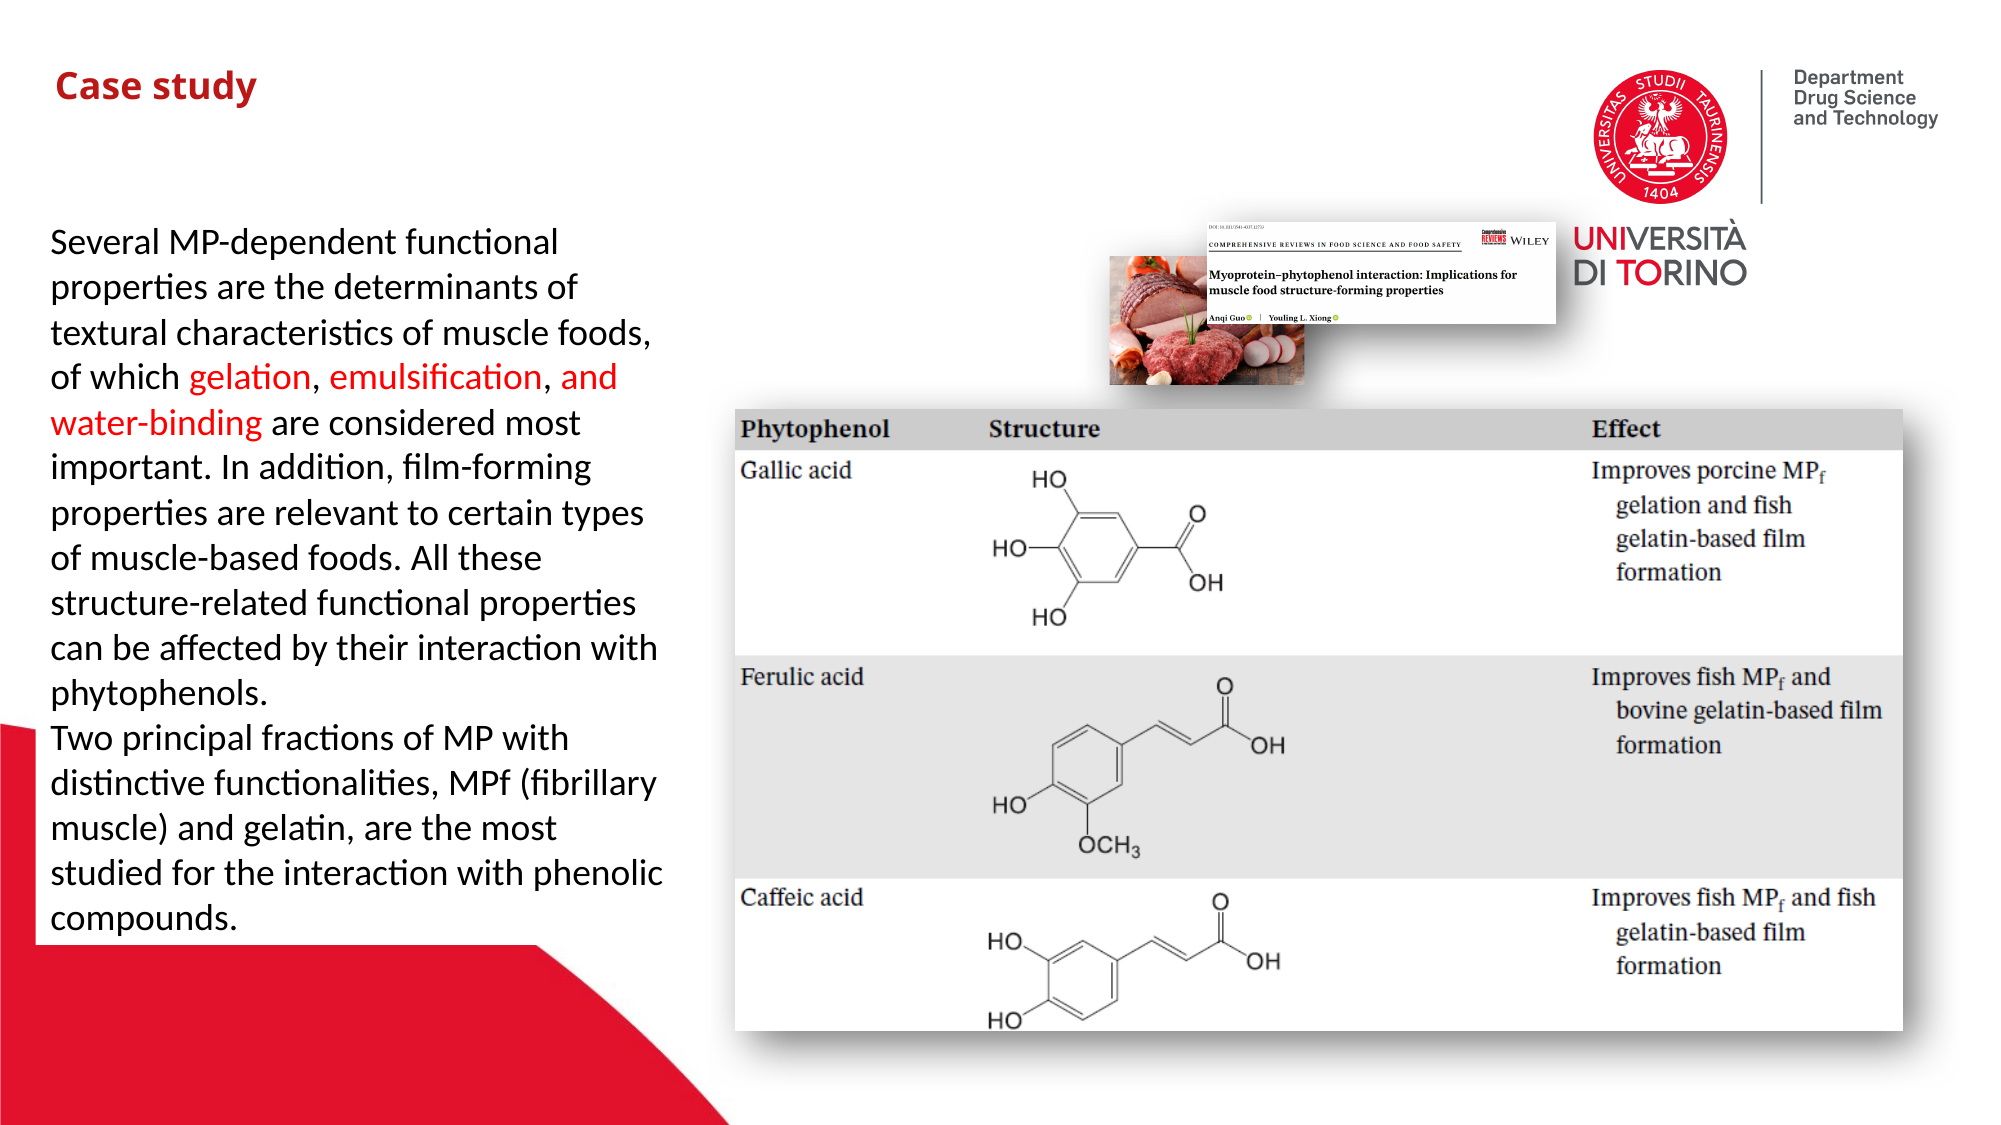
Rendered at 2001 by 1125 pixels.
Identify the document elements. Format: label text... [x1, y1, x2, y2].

picture [0, 0, 2001, 1125]
text_box Case study [40, 59, 849, 116]
text_box Several MP-dependent functional properties are the determinants of textural characteristics of muscle foods, of which gelation, emulsification, and water-binding are considered most important. In addition, film-forming properties are relevant to certain types of muscle-based foods. All these structure-related functional properties can be affected by their interaction with phytophenols. Two principal fractions of MP with distinctive functionalities, MPf (fibrillary muscle) and gelatin, are the most studied for the interaction with phenolic compounds. [35, 210, 679, 945]
